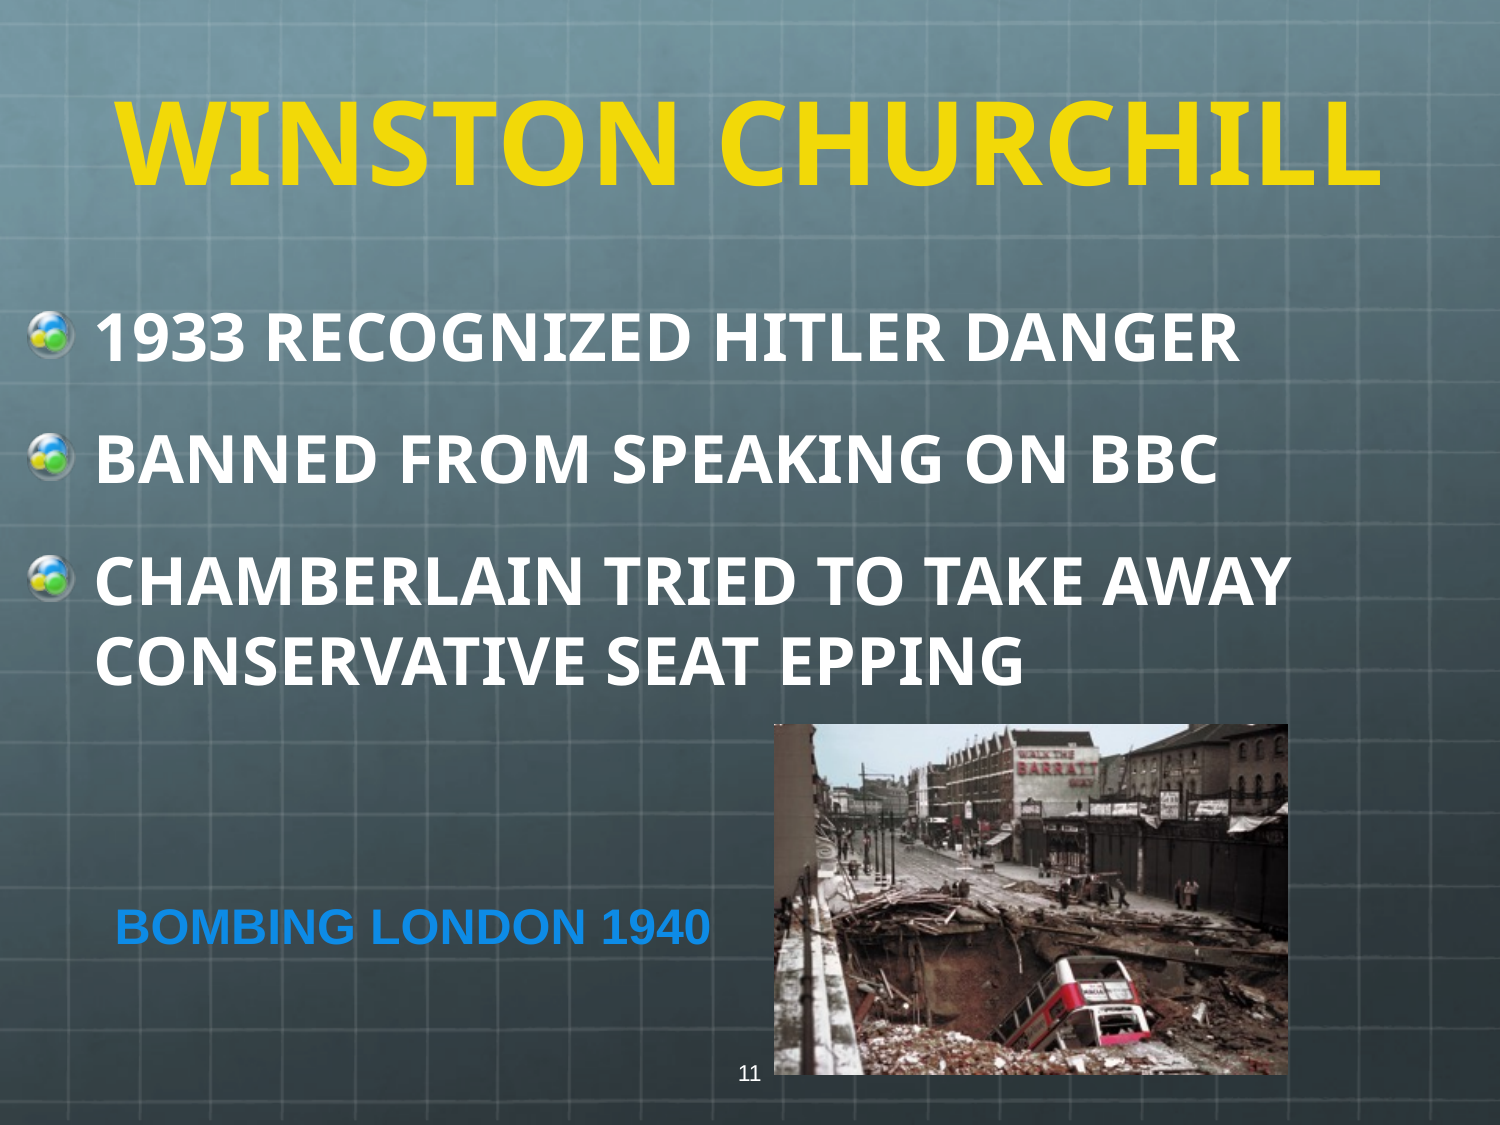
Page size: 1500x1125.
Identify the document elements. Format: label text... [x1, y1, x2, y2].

slide_number 11 [687, 1042, 753, 1103]
list 1933 RECOGNIZED HITLER DANGER BANNED FROM SPEAKING ON BBC CHAMBERLAIN TRIED TO TAKE AWAY CONSERVATIVE SEAT EPPING [12, 287, 1359, 1063]
text_box BOMBING LONDON 1940 [99, 887, 744, 963]
picture [0, 0, 1500, 1125]
title WINSTON CHURCHILL [12, 45, 1488, 233]
